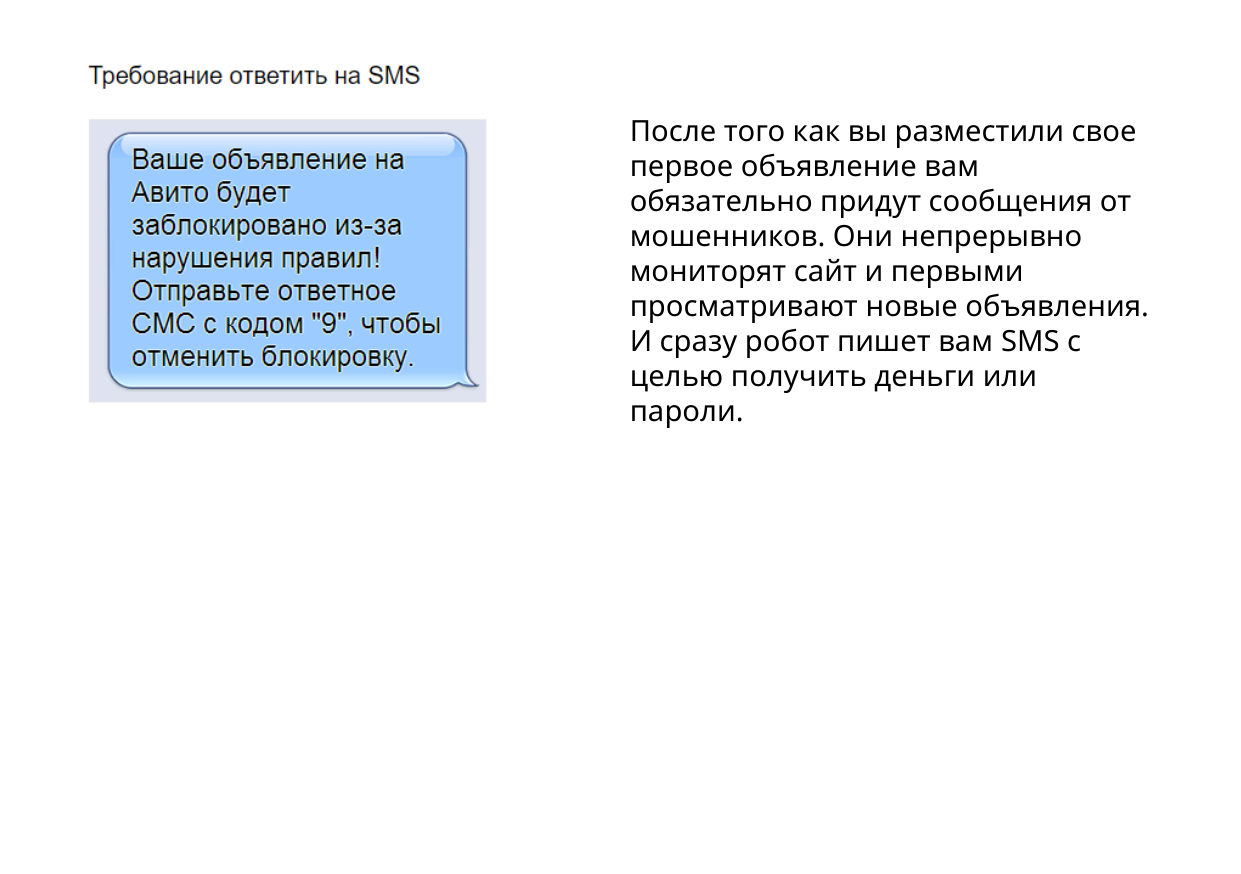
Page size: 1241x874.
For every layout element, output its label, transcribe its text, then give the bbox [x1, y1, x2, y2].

picture [72, 50, 512, 410]
text_box После того как вы разместили свое первое объявление вам обязательно придут сообщения от мошенников. Они непрерывно мониторят сайт и первыми просматривают новые объявления. И сразу робот пишет вам SMS с целью получить деньги или пароли. [629, 105, 1152, 333]
